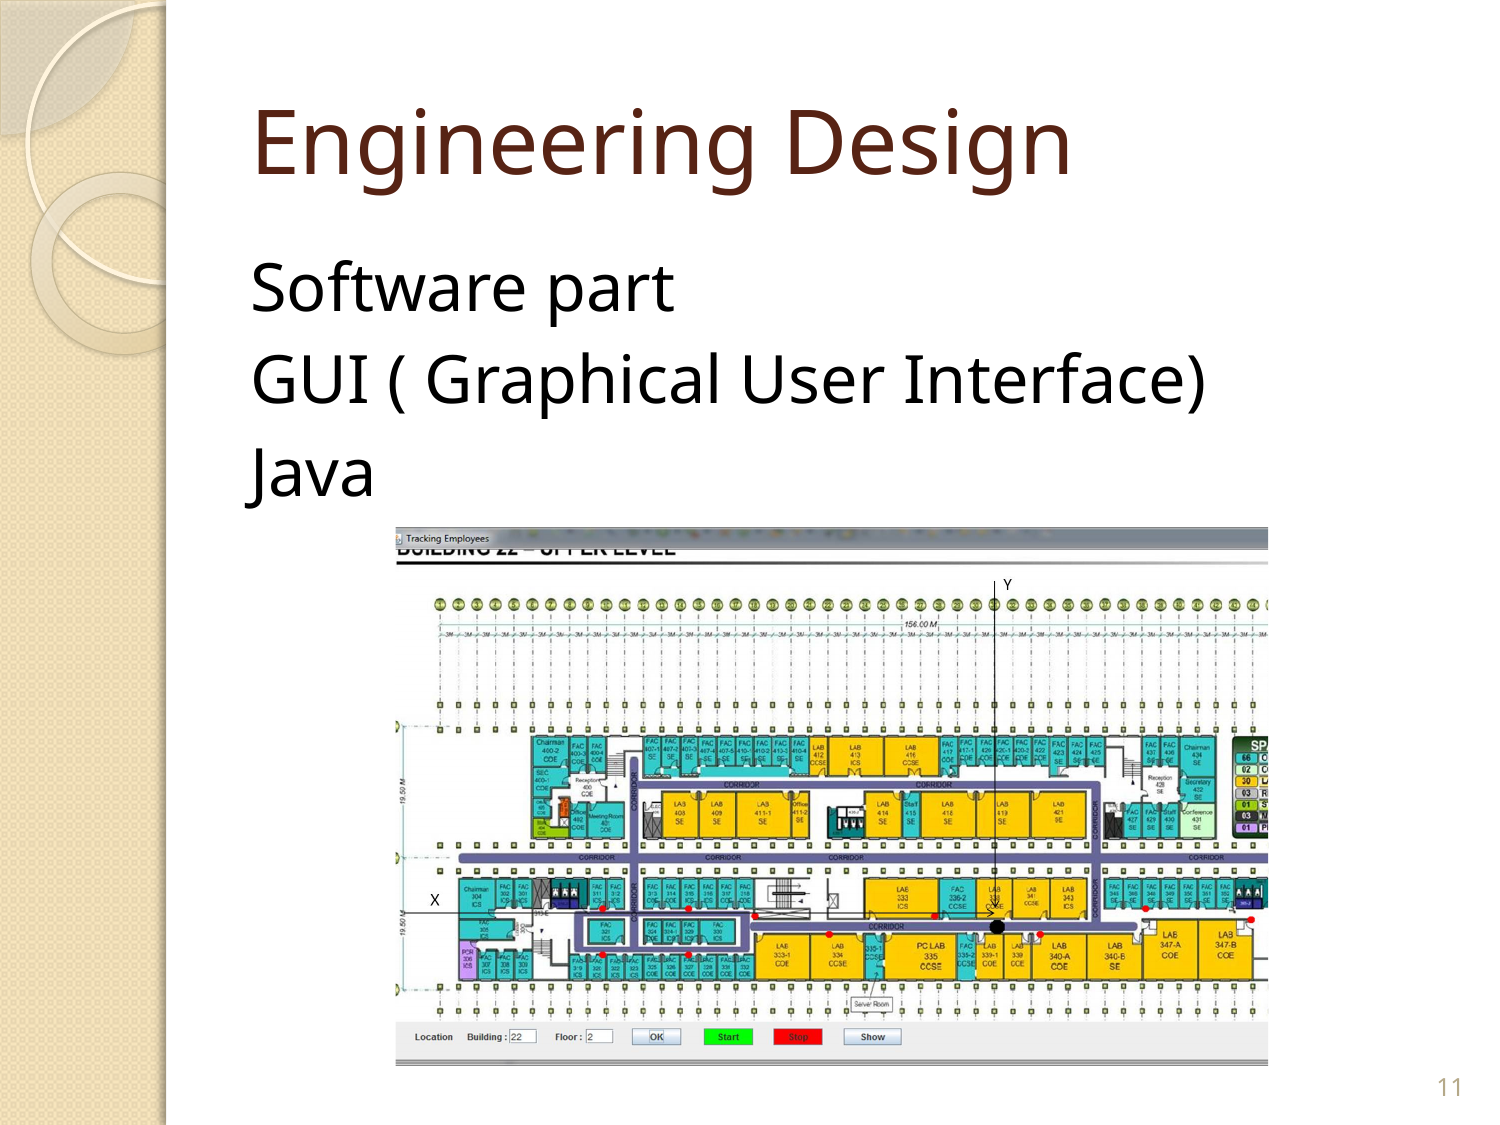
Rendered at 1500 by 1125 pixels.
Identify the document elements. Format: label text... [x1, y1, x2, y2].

list Software part GUI ( Graphical User Interface) Java [235, 237, 1466, 1025]
picture [395, 526, 1269, 1067]
slide_number 11 [1413, 1034, 1488, 1113]
title Engineering Design [235, 45, 1466, 233]
